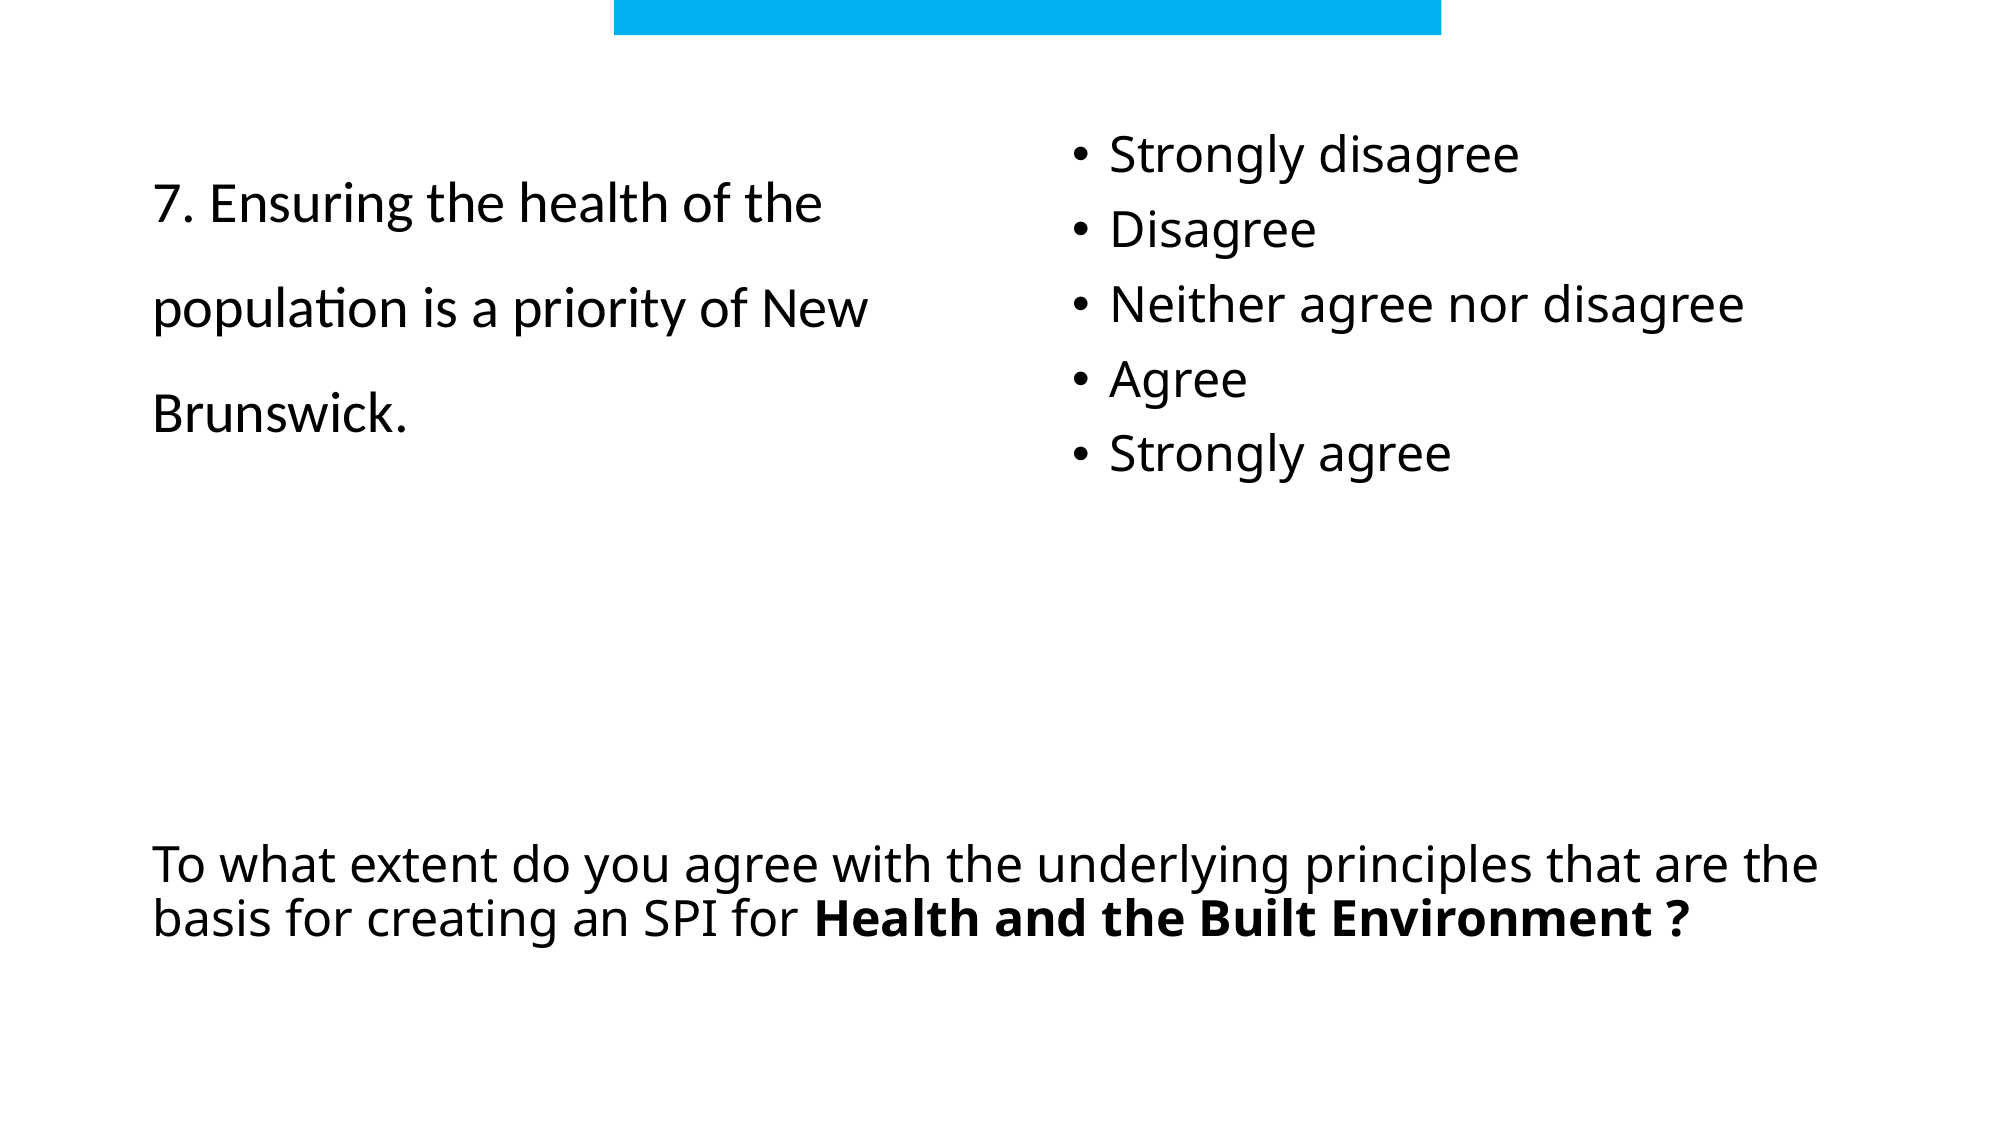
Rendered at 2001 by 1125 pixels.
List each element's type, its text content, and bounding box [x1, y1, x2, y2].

list 7. Ensuring the health of the population is a priority of New Brunswick. [137, 121, 988, 689]
title To what extent do you agree with the underlying principles that are the basis for creating an SPI for Health and the Built Environment ? [137, 798, 1863, 989]
list Strongly disagree Disagree Neither agree nor disagree Agree Strongly agree [1057, 121, 1863, 689]
